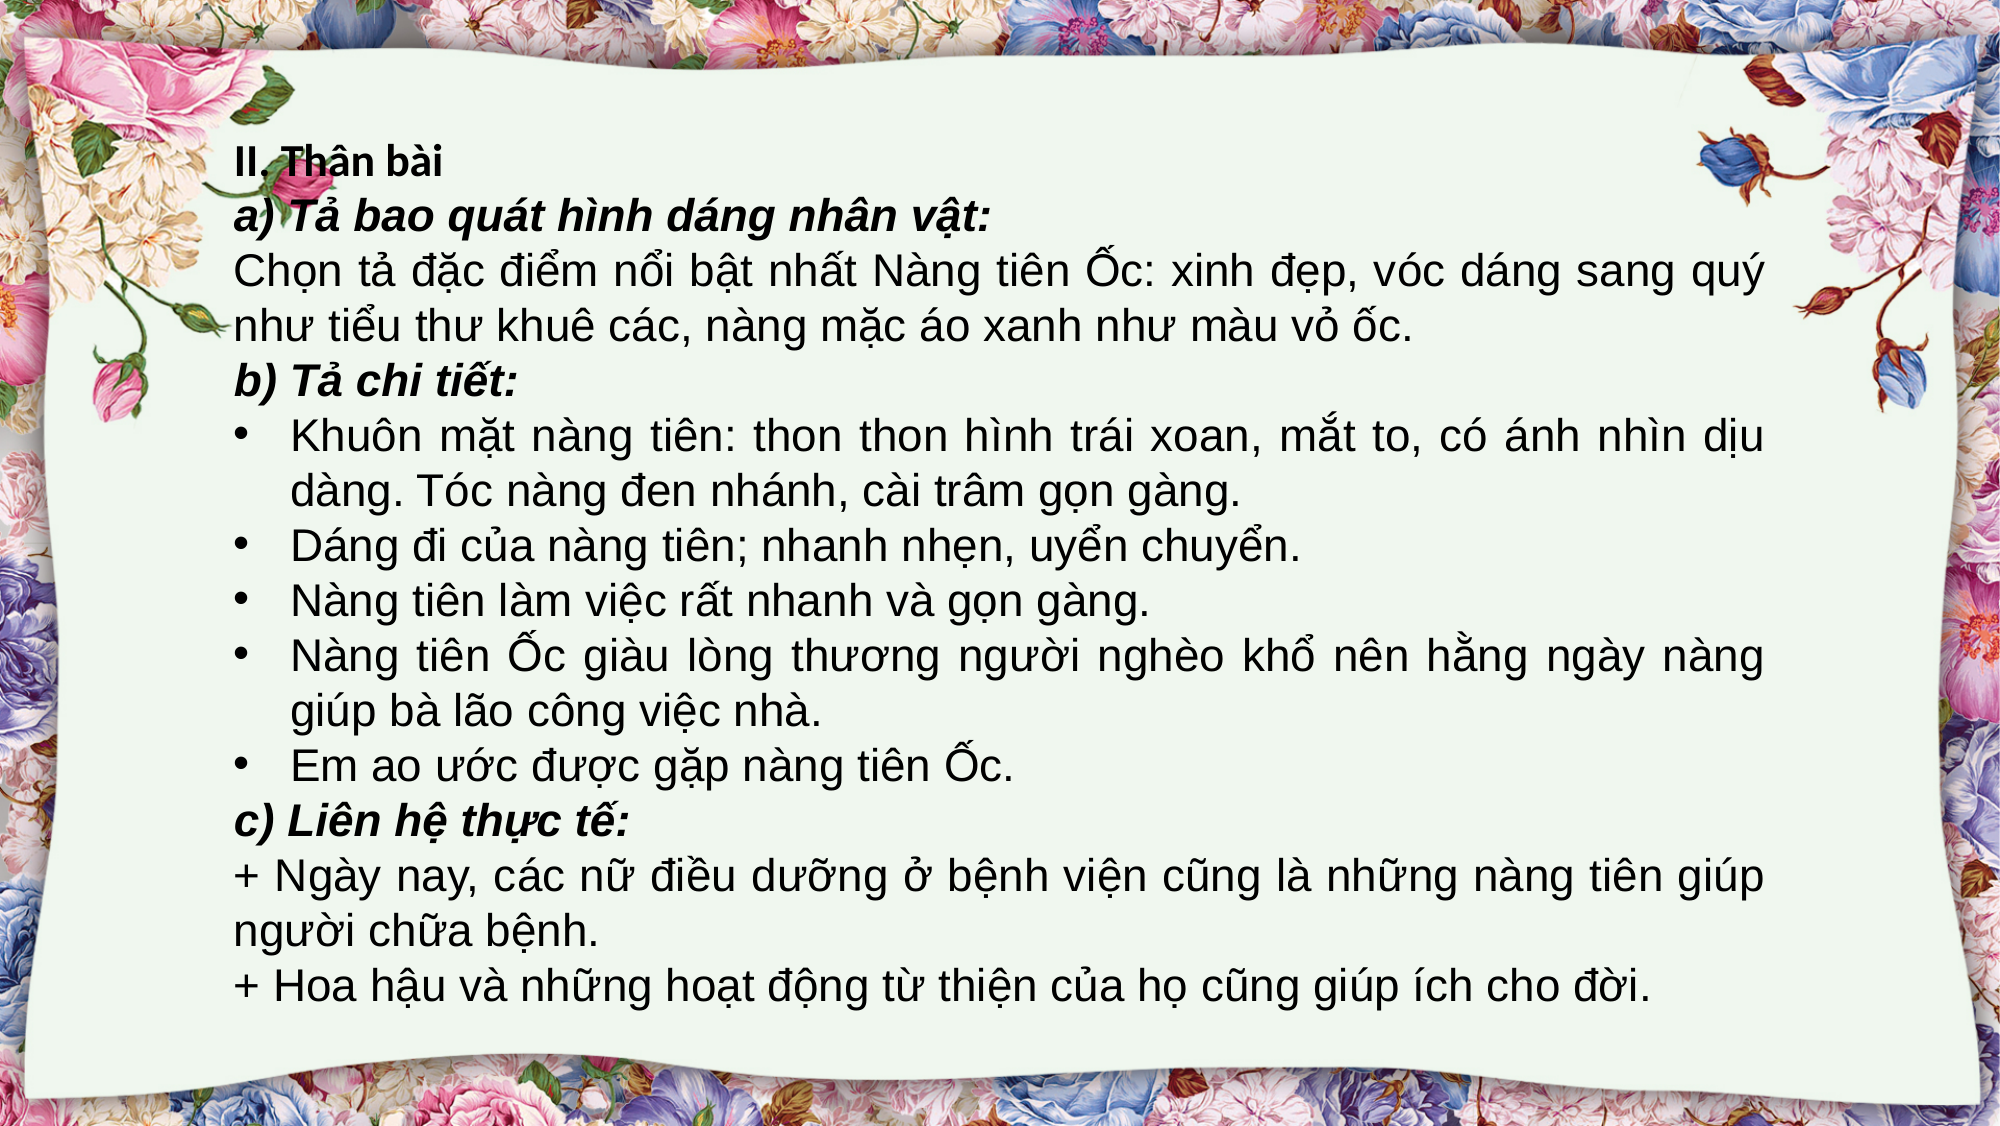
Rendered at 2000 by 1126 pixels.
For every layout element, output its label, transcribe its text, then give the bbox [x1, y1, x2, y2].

picture [0, 0, 2000, 1126]
text_box II. Thân bài a) Tả bao quát hình dáng nhân vật: Chọn tả đặc điểm nổi bật nhất Nàng tiên Ốc: xinh đẹp, vóc dáng sang quý như tiểu thư khuê các, nàng mặc áo xanh như màu vỏ ốc. b) Tả chi tiết: Khuôn mặt nàng tiên: thon thon hình trái xoan, mắt to, có ánh nhìn dịu dàng. Tóc nàng đen nhánh, cài trâm gọn gàng. Dáng đi của nàng tiên; nhanh nhẹn, uyển chuyển. Nàng tiên làm việc rất nhanh và gọn gàng. Nàng tiên Ốc giàu lòng thương người nghèo khổ nên hằng ngày nàng giúp bà lão công việc nhà. Em ao ước được gặp nàng tiên Ốc. c) Liên hệ thực tế: + Ngày nay, các nữ điều dưỡng ở bệnh viện cũng là những nàng tiên giúp người chữa bệnh. + Hoa hậu và những hoạt động từ thiện của họ cũng giúp ích cho đời. [219, 123, 1781, 1073]
